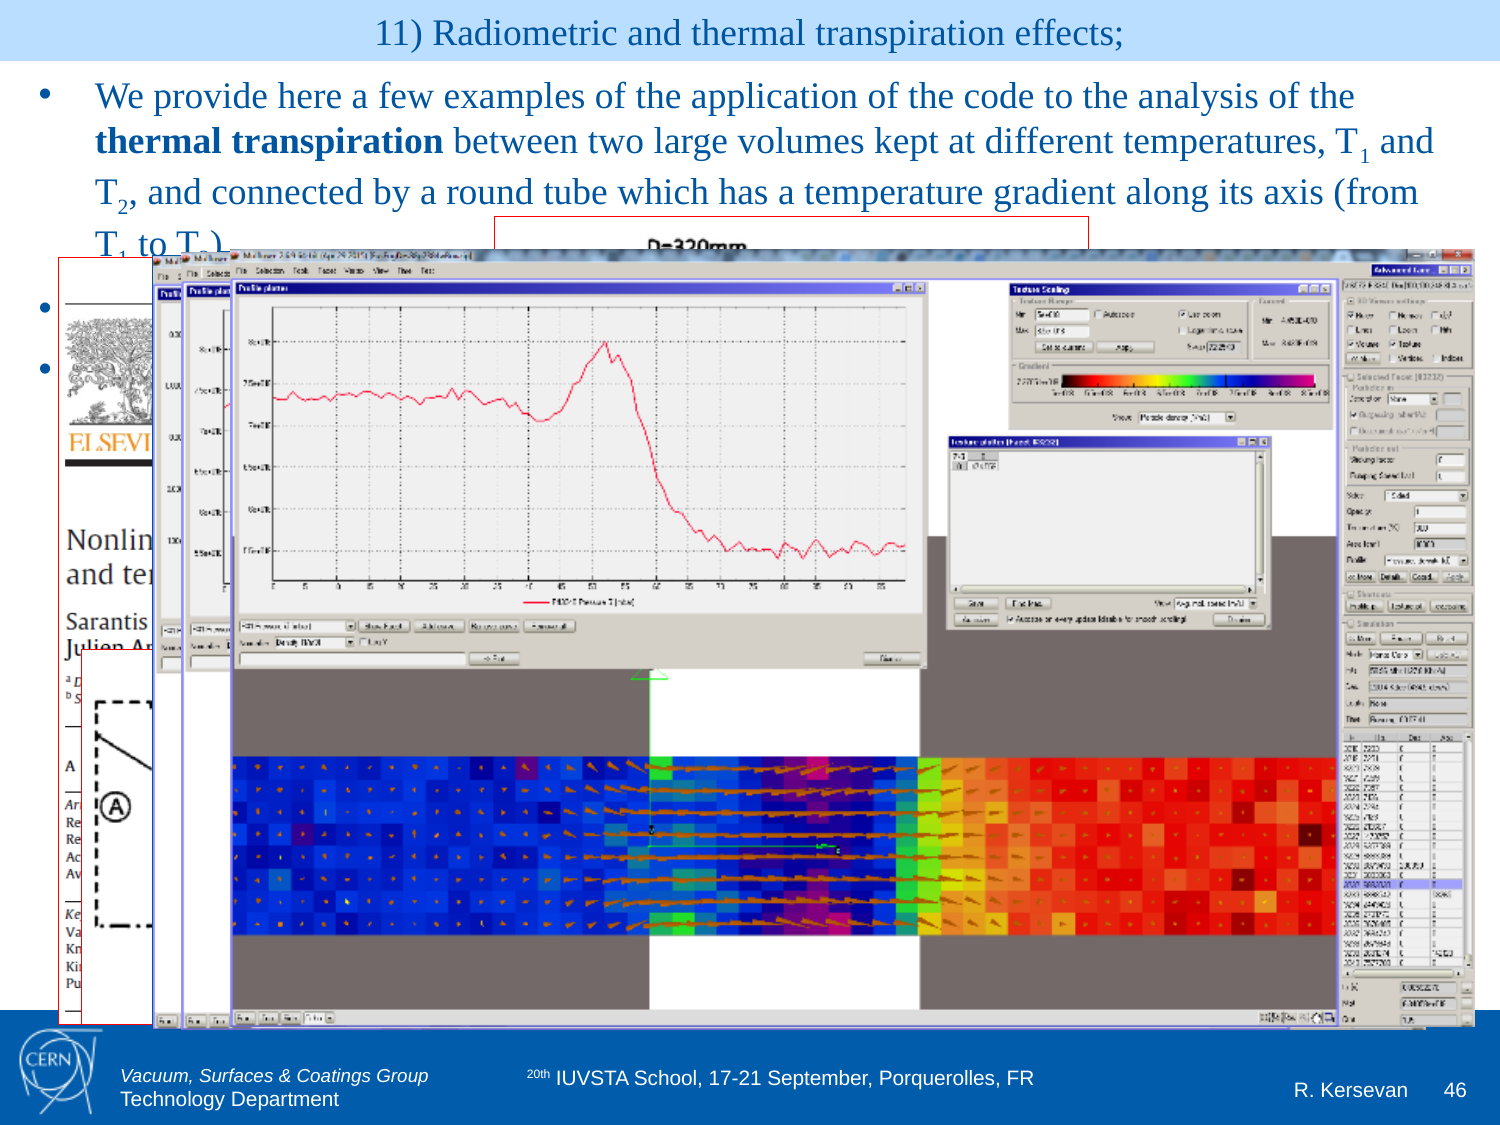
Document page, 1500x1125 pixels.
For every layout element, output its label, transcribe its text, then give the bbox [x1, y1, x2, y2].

picture [152, 254, 173, 1030]
picture [80, 649, 144, 1025]
text_box We provide here a few examples of the application of the code to the analysis of the thermal transpiration between two large volumes kept at different temperatures, T1 and T2, and connected by a round tube which has a temperature gradient along its axis (from T1 to T2). The pressures in the two volumes are kept at P1=0.003 mbar, and P2=0.2·P1 The details of the simulations will be shown during the practical session. [23, 63, 1477, 399]
picture [181, 251, 222, 1030]
picture [58, 256, 144, 1025]
picture [494, 216, 1089, 240]
title 11) Radiometric and thermal transpiration effects; [0, 0, 1500, 62]
picture [229, 248, 1476, 1027]
